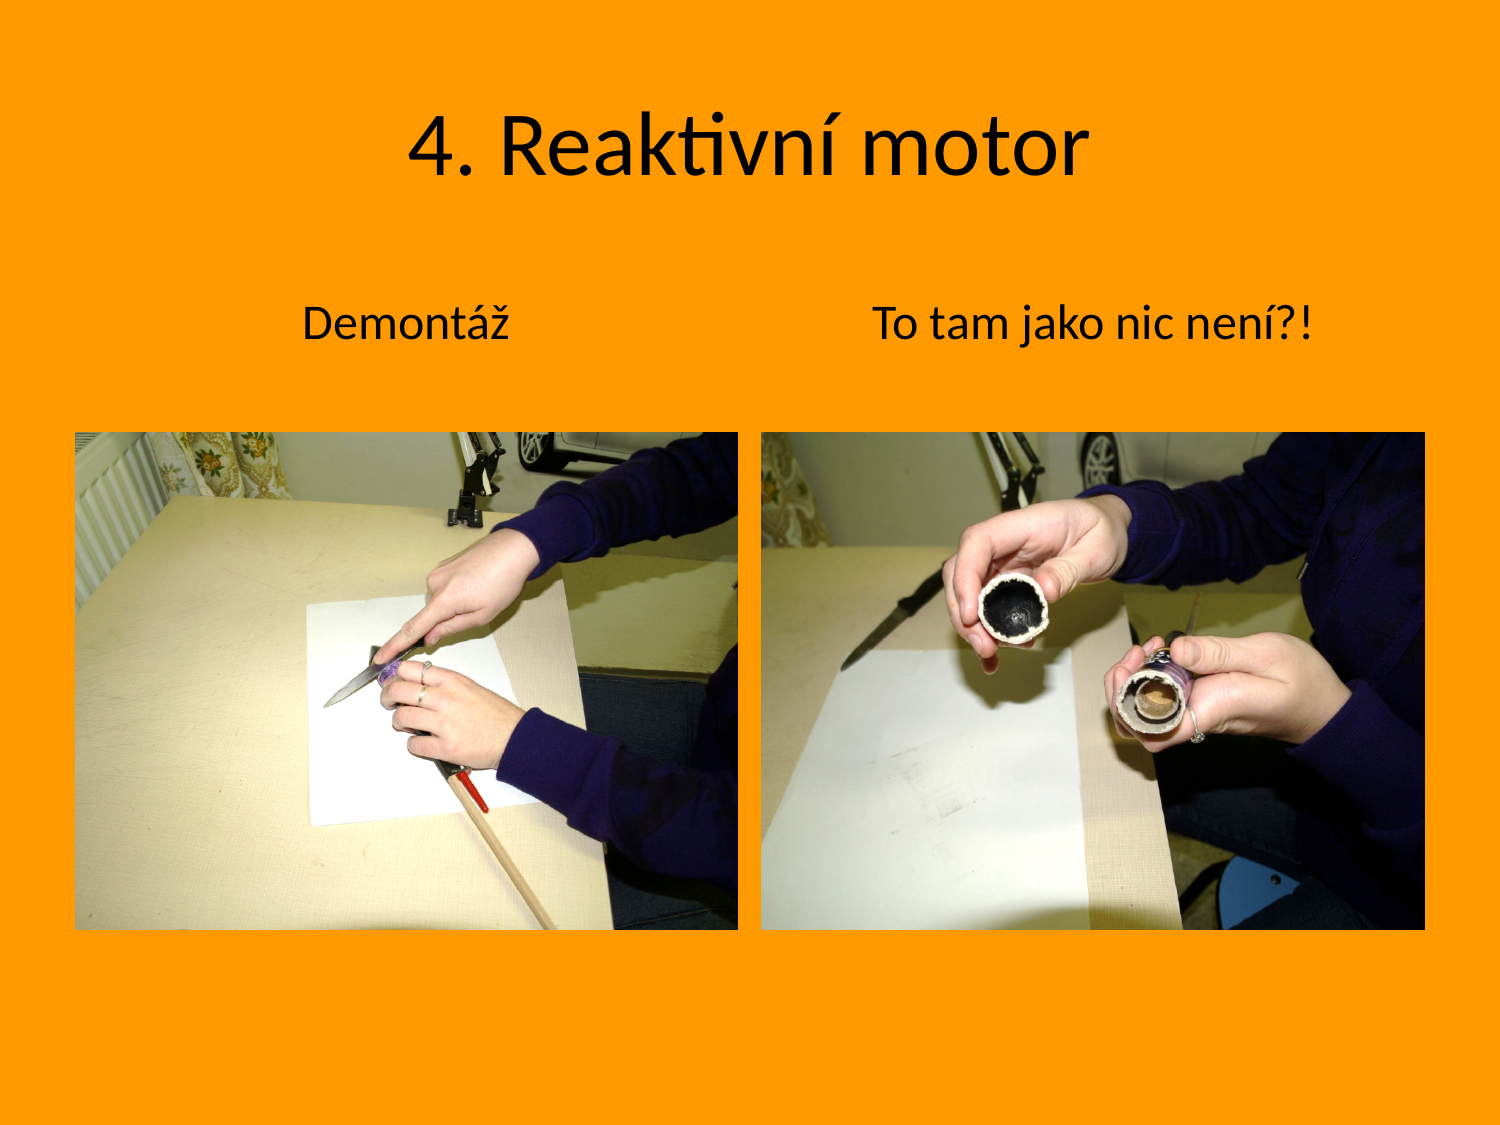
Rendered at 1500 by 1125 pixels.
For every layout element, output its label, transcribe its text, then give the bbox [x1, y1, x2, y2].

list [761, 431, 1426, 930]
title 4. Reaktivní motor [75, 45, 1425, 233]
list To tam jako nic není?! [761, 251, 1425, 357]
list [74, 432, 738, 930]
list Demontáž [75, 251, 738, 357]
